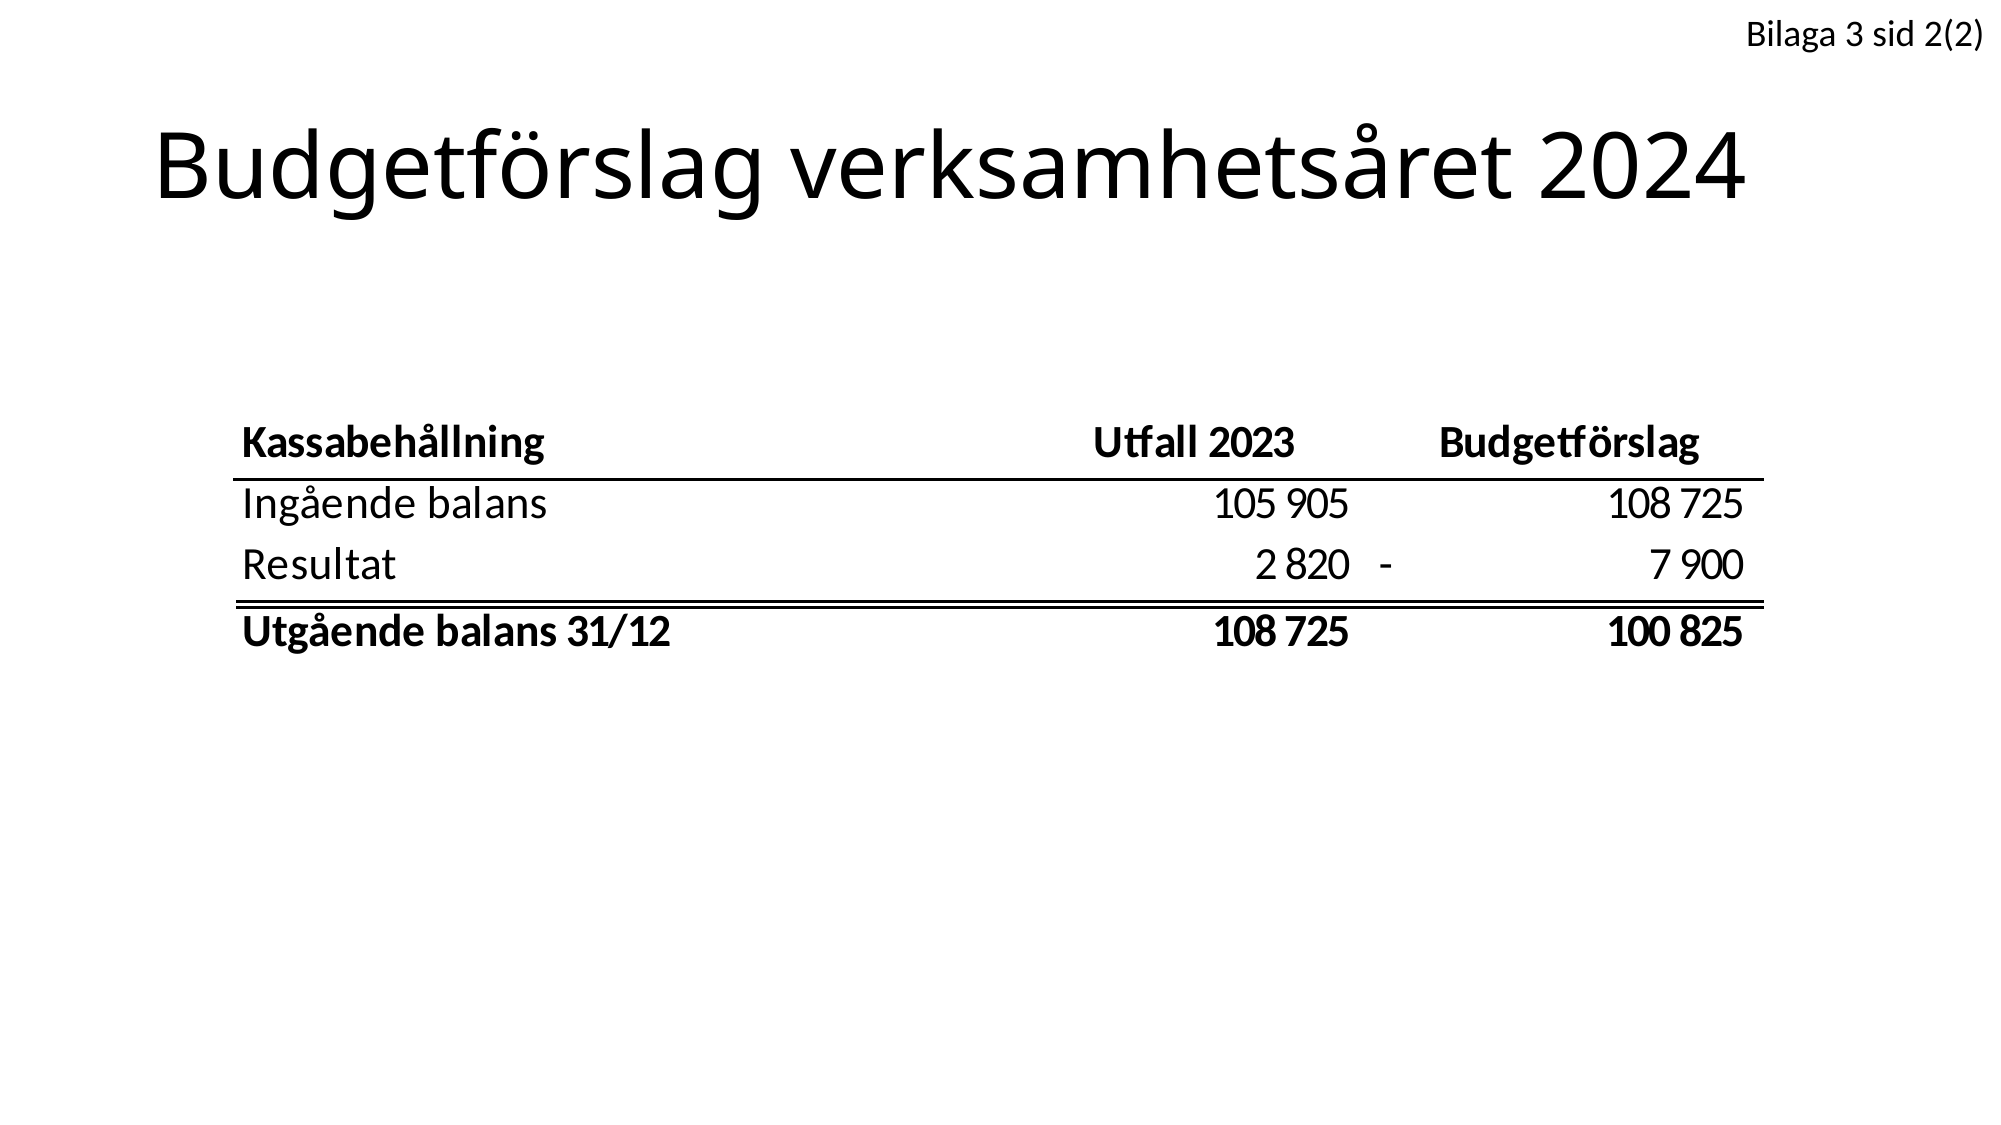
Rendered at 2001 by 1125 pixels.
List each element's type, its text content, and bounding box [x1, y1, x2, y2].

text_box Bilaga 3 sid 2(2) [1731, 1, 2000, 61]
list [232, 416, 1767, 671]
title Budgetförslag verksamhetsåret 2024 [137, 59, 1863, 278]
